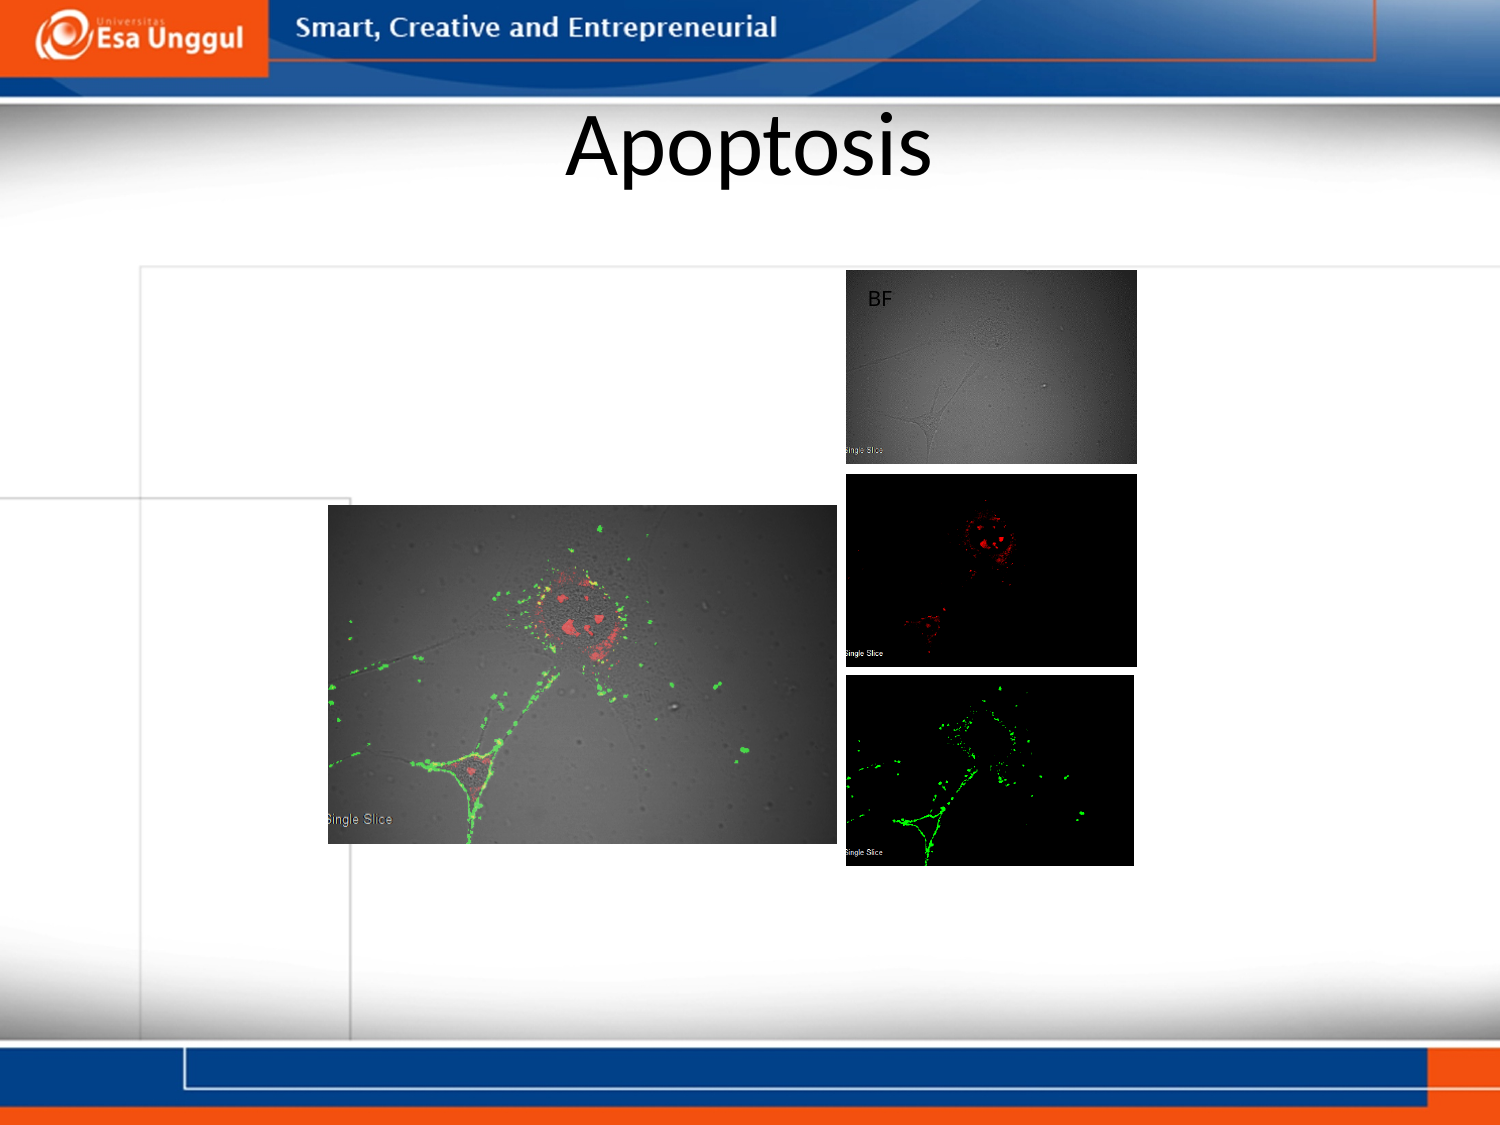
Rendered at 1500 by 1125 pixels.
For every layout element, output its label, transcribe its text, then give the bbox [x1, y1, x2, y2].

title Apoptosis [75, 45, 1425, 233]
picture [0, 0, 1500, 1125]
